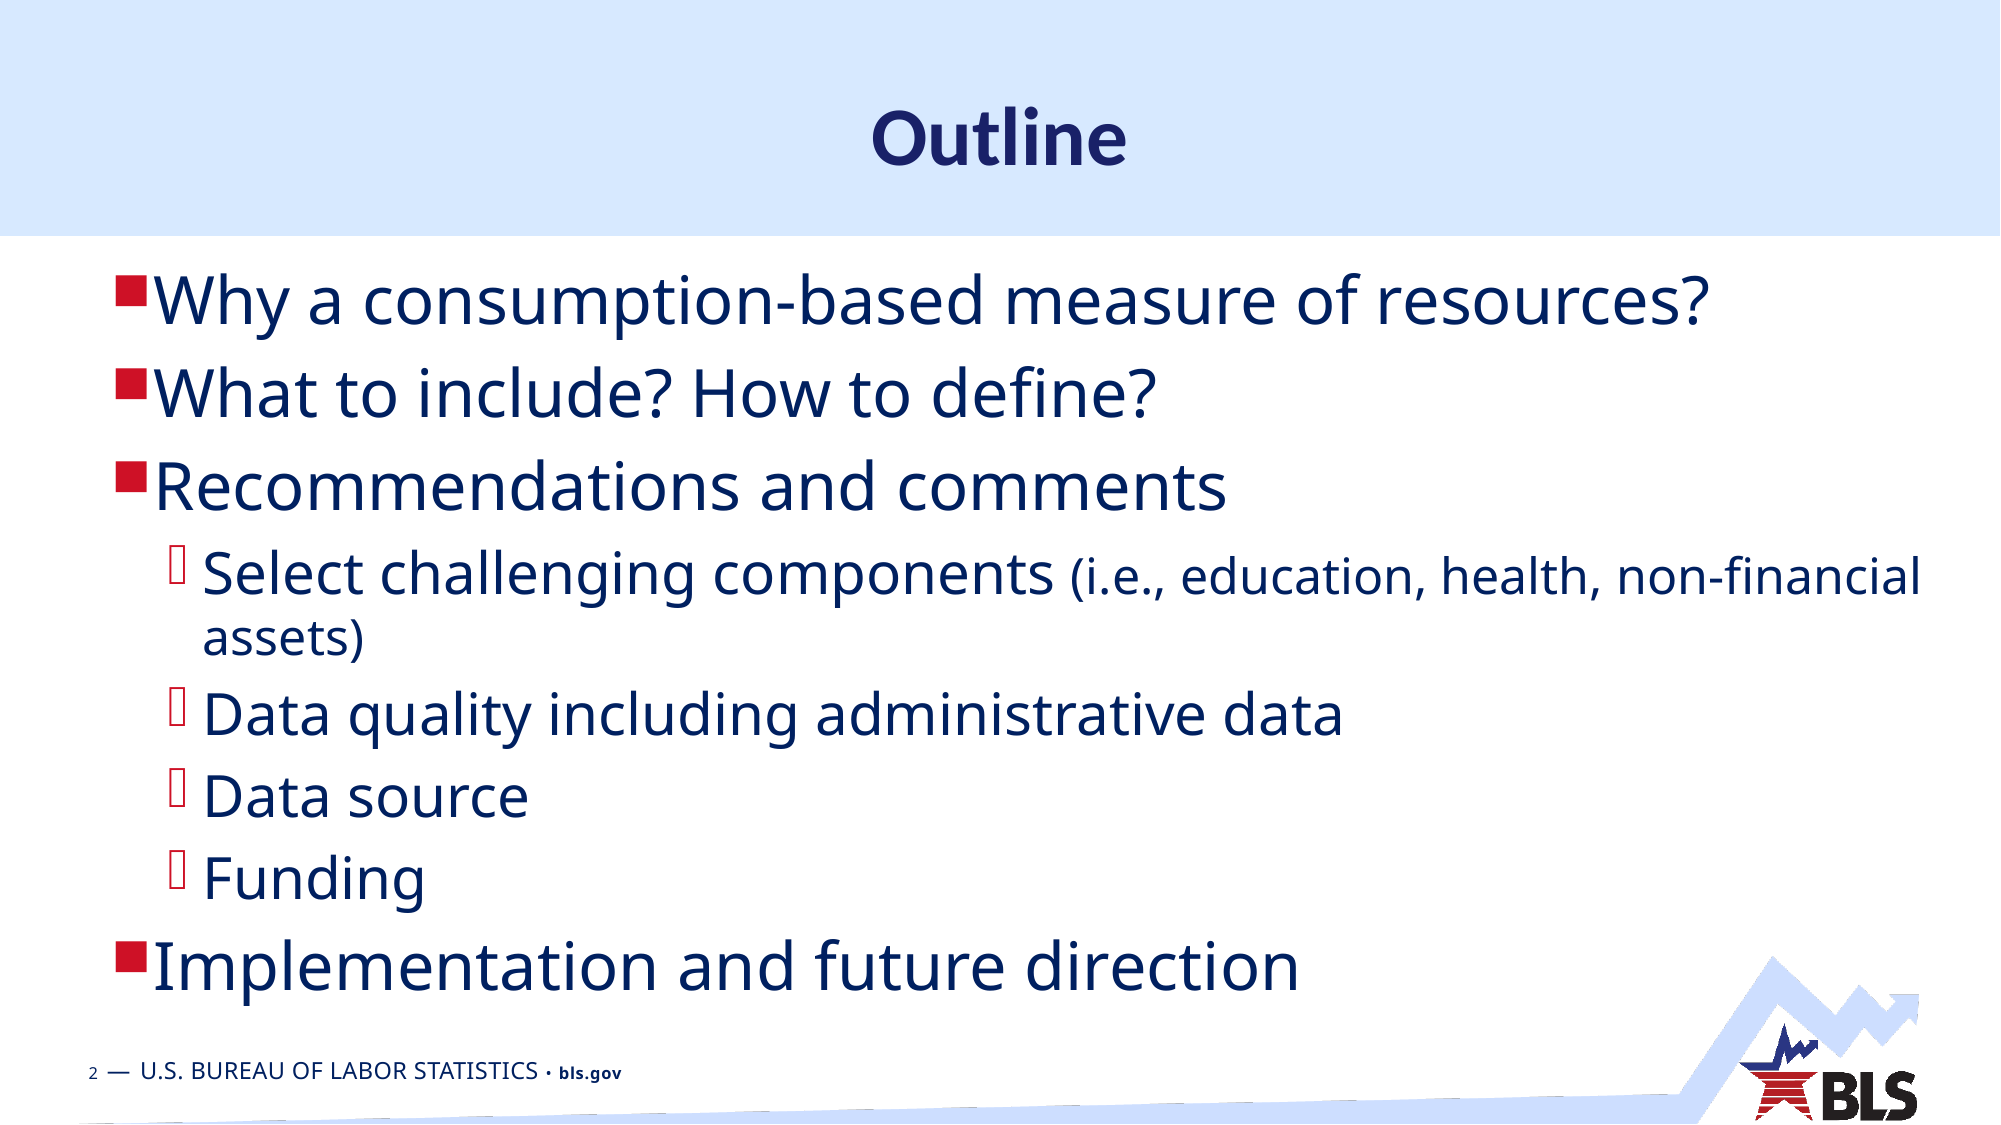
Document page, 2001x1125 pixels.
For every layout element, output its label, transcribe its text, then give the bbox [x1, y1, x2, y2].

picture [79, 956, 1919, 1124]
list Why a consumption-based measure of resources? What to include? How to define? Recommendations and comments Select challenging components (i.e., education, health, non-financial assets) Data quality including administrative data Data source Funding Implementation and future direction [96, 249, 1968, 1021]
title Outline [80, 74, 1919, 208]
